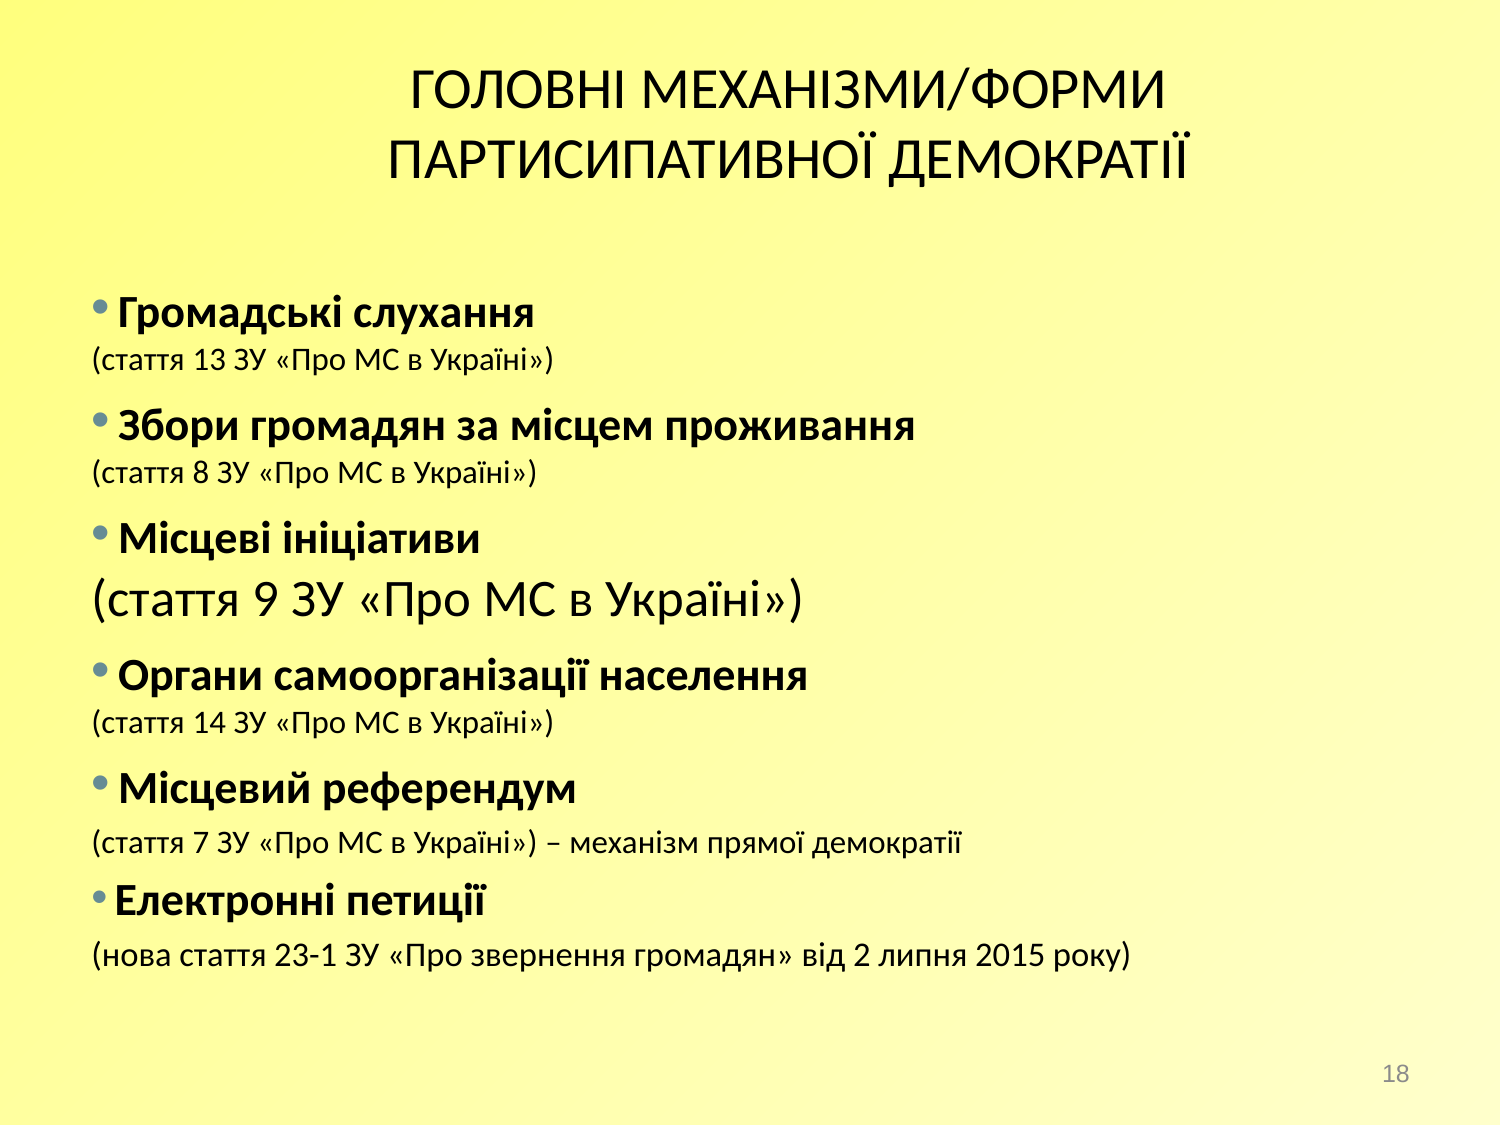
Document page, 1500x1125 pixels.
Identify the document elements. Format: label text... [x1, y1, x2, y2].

text_box ГОЛОВНІ МЕХАНІЗМИ/ФОРМИ ПАРТИСИПАТИВНОЇ ДЕМОКРАТІЇ [76, 42, 1500, 230]
slide_number 18 [1074, 1042, 1425, 1103]
text_box Громадські слухання (стаття 13 ЗУ «Про МС в Україні») Збори громадян за місцем проживання (стаття 8 ЗУ «Про МС в Україні») Місцеві ініціативи (стаття 9 ЗУ «Про МС в Україні») Органи самоорганізації населення (стаття 14 ЗУ «Про МС в Україні») Місцевий референдум (стаття 7 ЗУ «Про МС в Україні») – механізм прямої демократії Електронні петиції (нова стаття 23-1 ЗУ «Про звернення громадян» від 2 липня 2015 року) [76, 267, 1427, 988]
